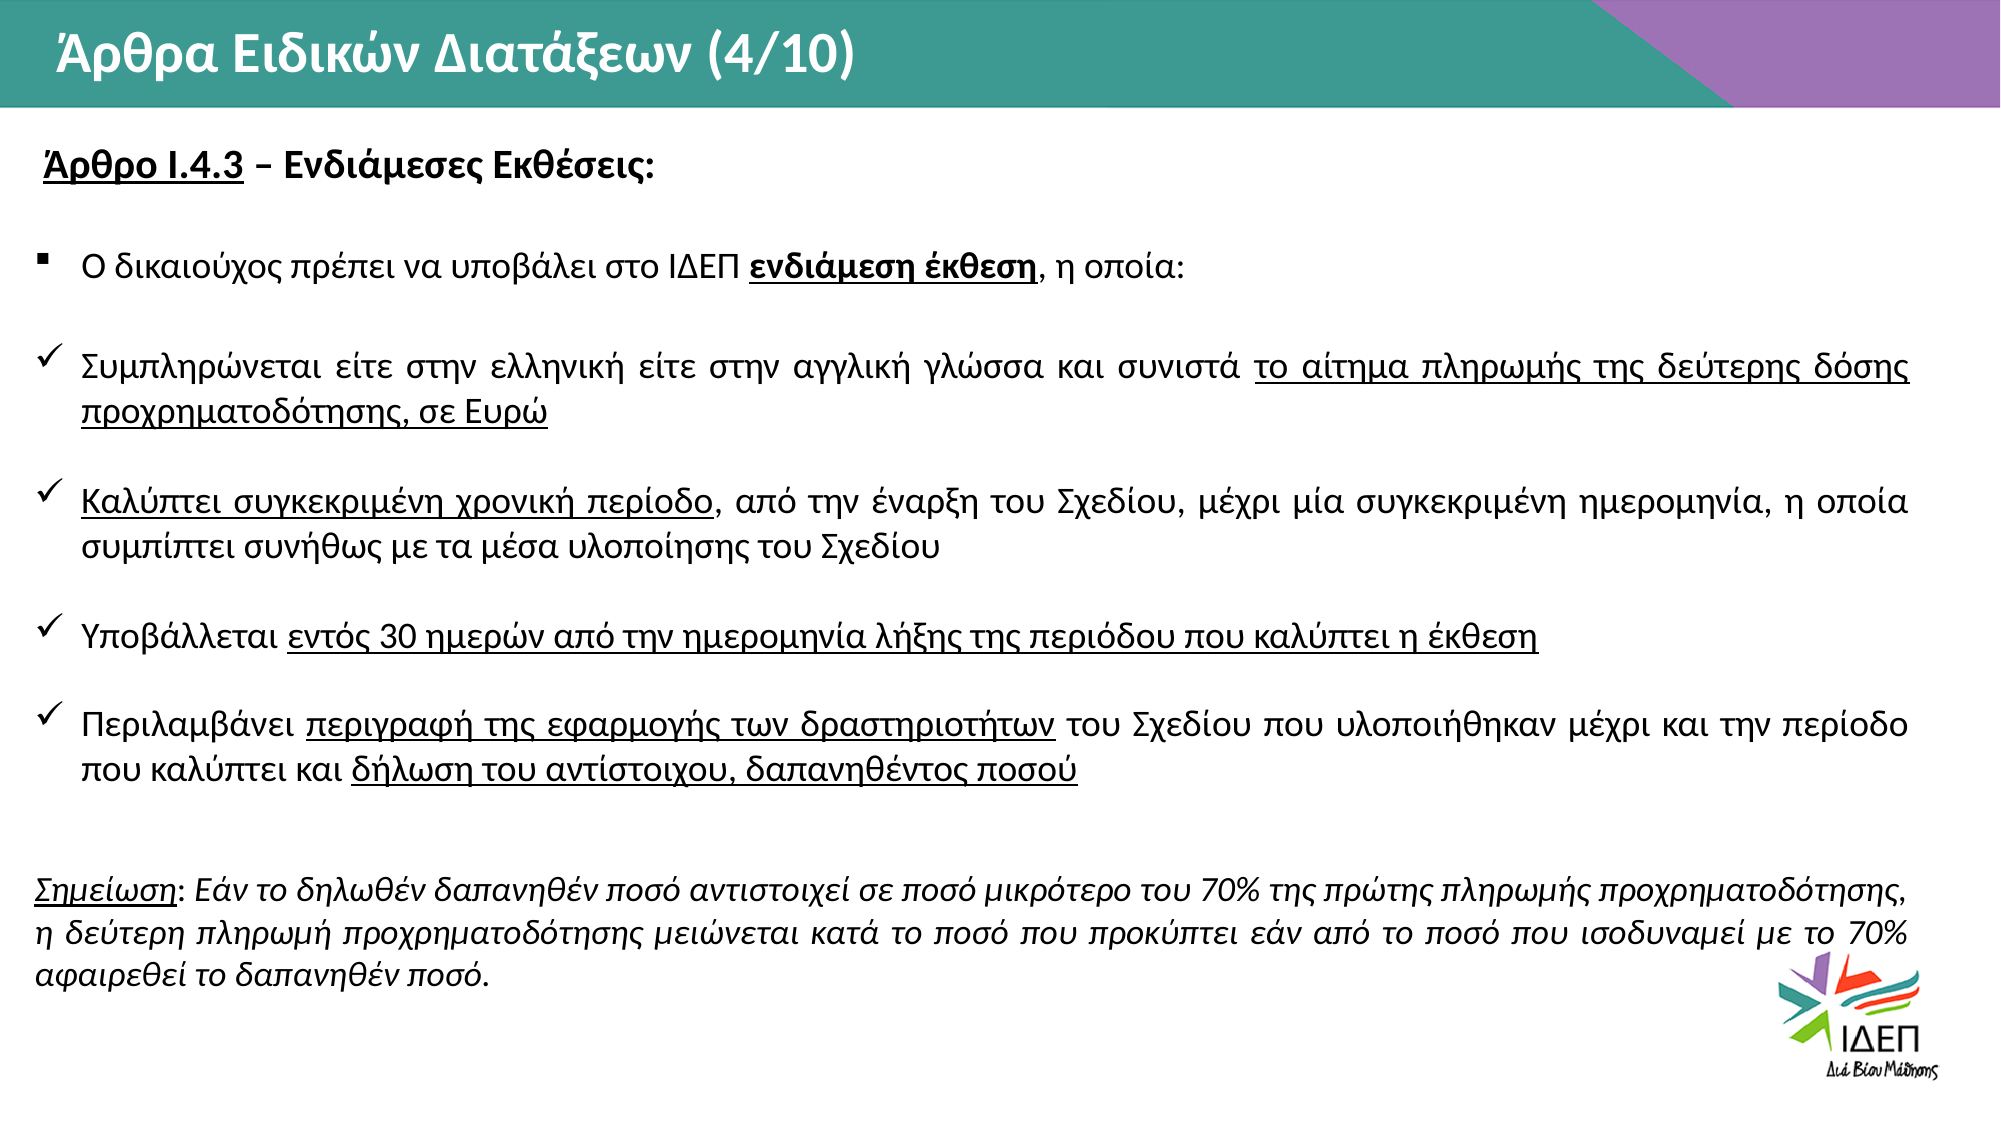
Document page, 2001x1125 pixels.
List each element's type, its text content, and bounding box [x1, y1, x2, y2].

text_box Άρθρο Ι.4.3 – Ενδιάμεσες Εκθέσεις: Ο δικαιούχος πρέπει να υποβάλει στο ΙΔΕΠ ενδιάμεση έκθεση, η οποία: Συμπληρώνεται είτε στην ελληνική είτε στην αγγλική γλώσσα και συνιστά το αίτημα πληρωμής της δεύτερης δόσης προχρηματοδότησης, σε Ευρώ Καλύπτει συγκεκριμένη χρονική περίοδο, από την έναρξη του Σχεδίου, μέχρι μία συγκεκριμένη ημερομηνία, η οποία συμπίπτει συνήθως με τα μέσα υλοποίησης του Σχεδίου Υποβάλλεται εντός 30 ημερών από την ημερομηνία λήξης της περιόδου που καλύπτει η έκθεση Περιλαμβάνει περιγραφή της εφαρμογής των δραστηριοτήτων του Σχεδίου που υλοποιήθηκαν μέχρι και την περίοδο που καλύπτει και δήλωση του αντίστοιχου, δαπανηθέντος ποσού Σημείωση: Εάν το δηλωθέν δαπανηθέν ποσό αντιστοιχεί σε ποσό μικρότερο του 70% της πρώτης πληρωμής προχρηματοδότησης, η δεύτερη πληρωμή προχρηματοδότησης μειώνεται κατά το ποσό που προκύπτει εάν από το ποσό που ισοδυναμεί με το 70% αφαιρεθεί το δαπανηθέν ποσό. [19, 129, 1925, 1079]
text_box Άρθρα Ειδικών Διατάξεων (4/10) [0, 1, 1059, 97]
picture [0, 0, 2001, 1125]
